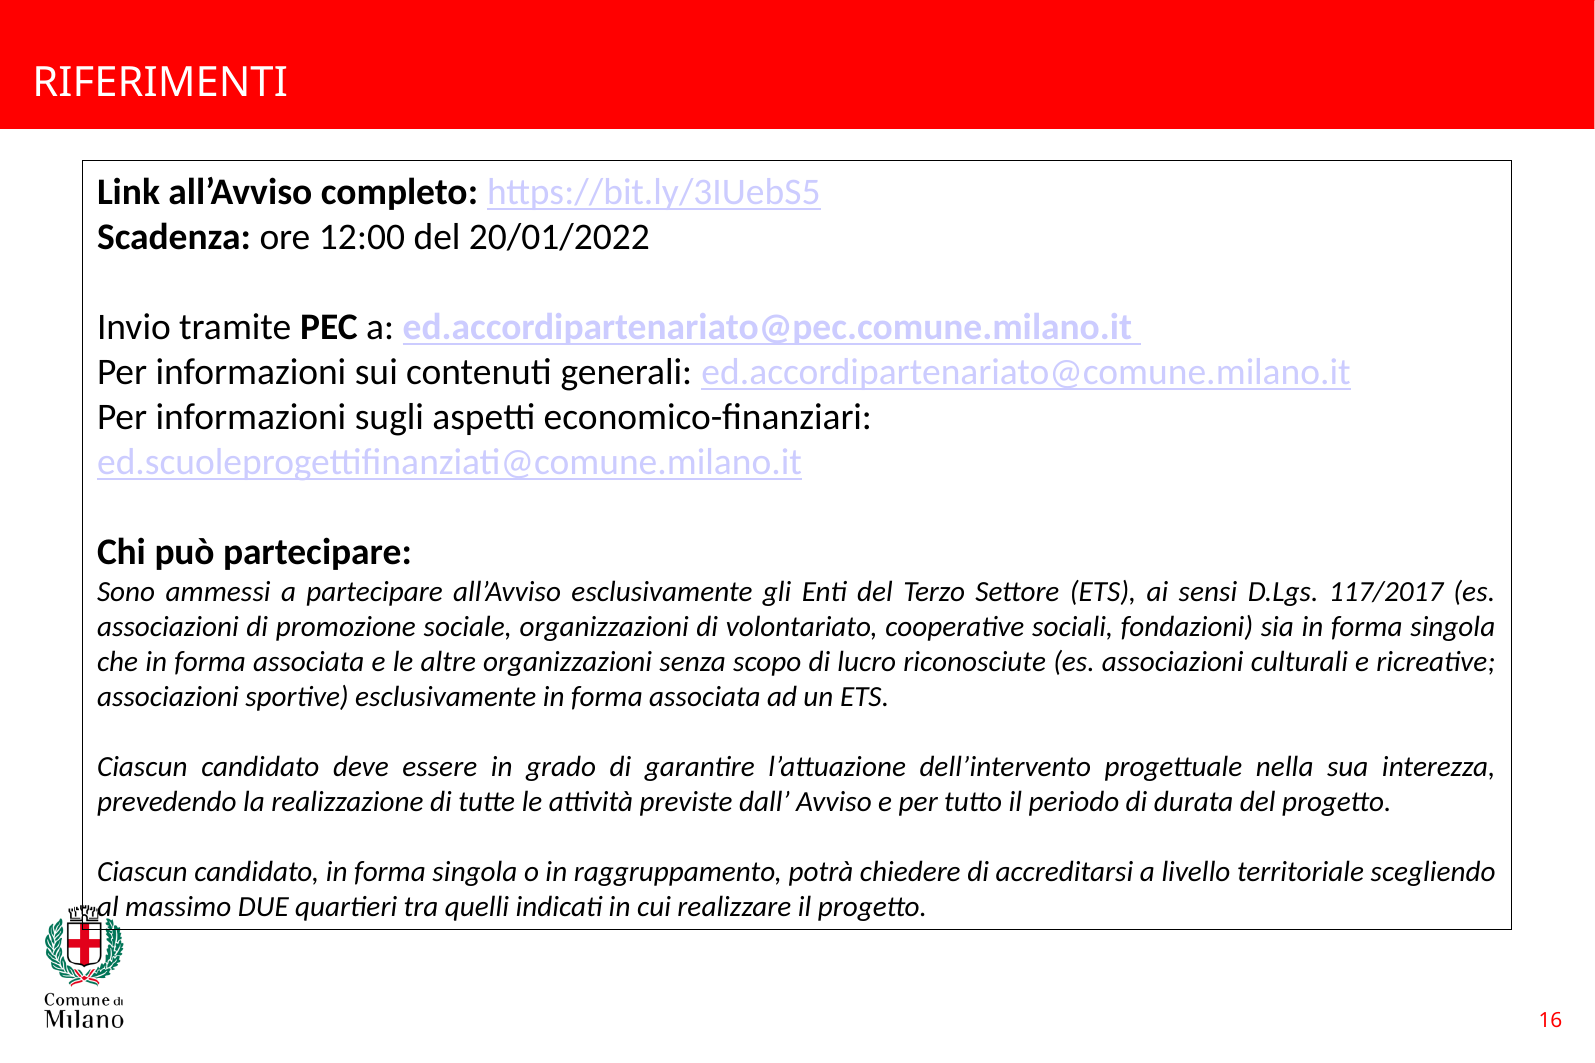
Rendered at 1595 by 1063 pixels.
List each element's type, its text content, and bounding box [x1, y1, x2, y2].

picture [40, 901, 130, 1040]
text_box RIFERIMENTI [17, 47, 1226, 113]
text_box [1512, 247, 1518, 349]
text_box Link all’Avviso completo: https://bit.ly/3IUebS5 Scadenza: ore 12:00 del 20/01/2022 Invio tramite PEC a: ed.accordipartenariato@pec.comune.milano.it Per informazioni sui contenuti generali: ed.accordipartenariato@comune.milano.it Per informazioni sugli aspetti economico-finanziari: ed.scuoleprogettifinanziati@comune.milano.it Chi può partecipare: Sono ammessi a partecipare all’Avviso esclusivamente gli Enti del Terzo Settore (ETS), ai sensi D.Lgs. 117/2017 (es. associazioni di promozione sociale, organizzazioni di volontariato, cooperative sociali, fondazioni) sia in forma singola che in forma associata e le altre organizzazioni senza scopo di lucro riconosciute (es. associazioni culturali e ricreative; associazioni sportive) esclusivamente in forma associata ad un ETS. Ciascun candidato deve essere in grado di garantire l’attuazione dell’intervento progettuale nella sua interezza, prevedendo la realizzazione di tutte le attività previste dall’ Avviso e per tutto il periodo di durata del progetto. Ciascun candidato, in forma singola o in raggruppamento, potrà chiedere di accreditarsi a livello territoriale scegliendo al massimo DUE quartieri tra quelli indicati in cui realizzare il progetto. [82, 160, 1512, 930]
text_box [0, 0, 1595, 129]
